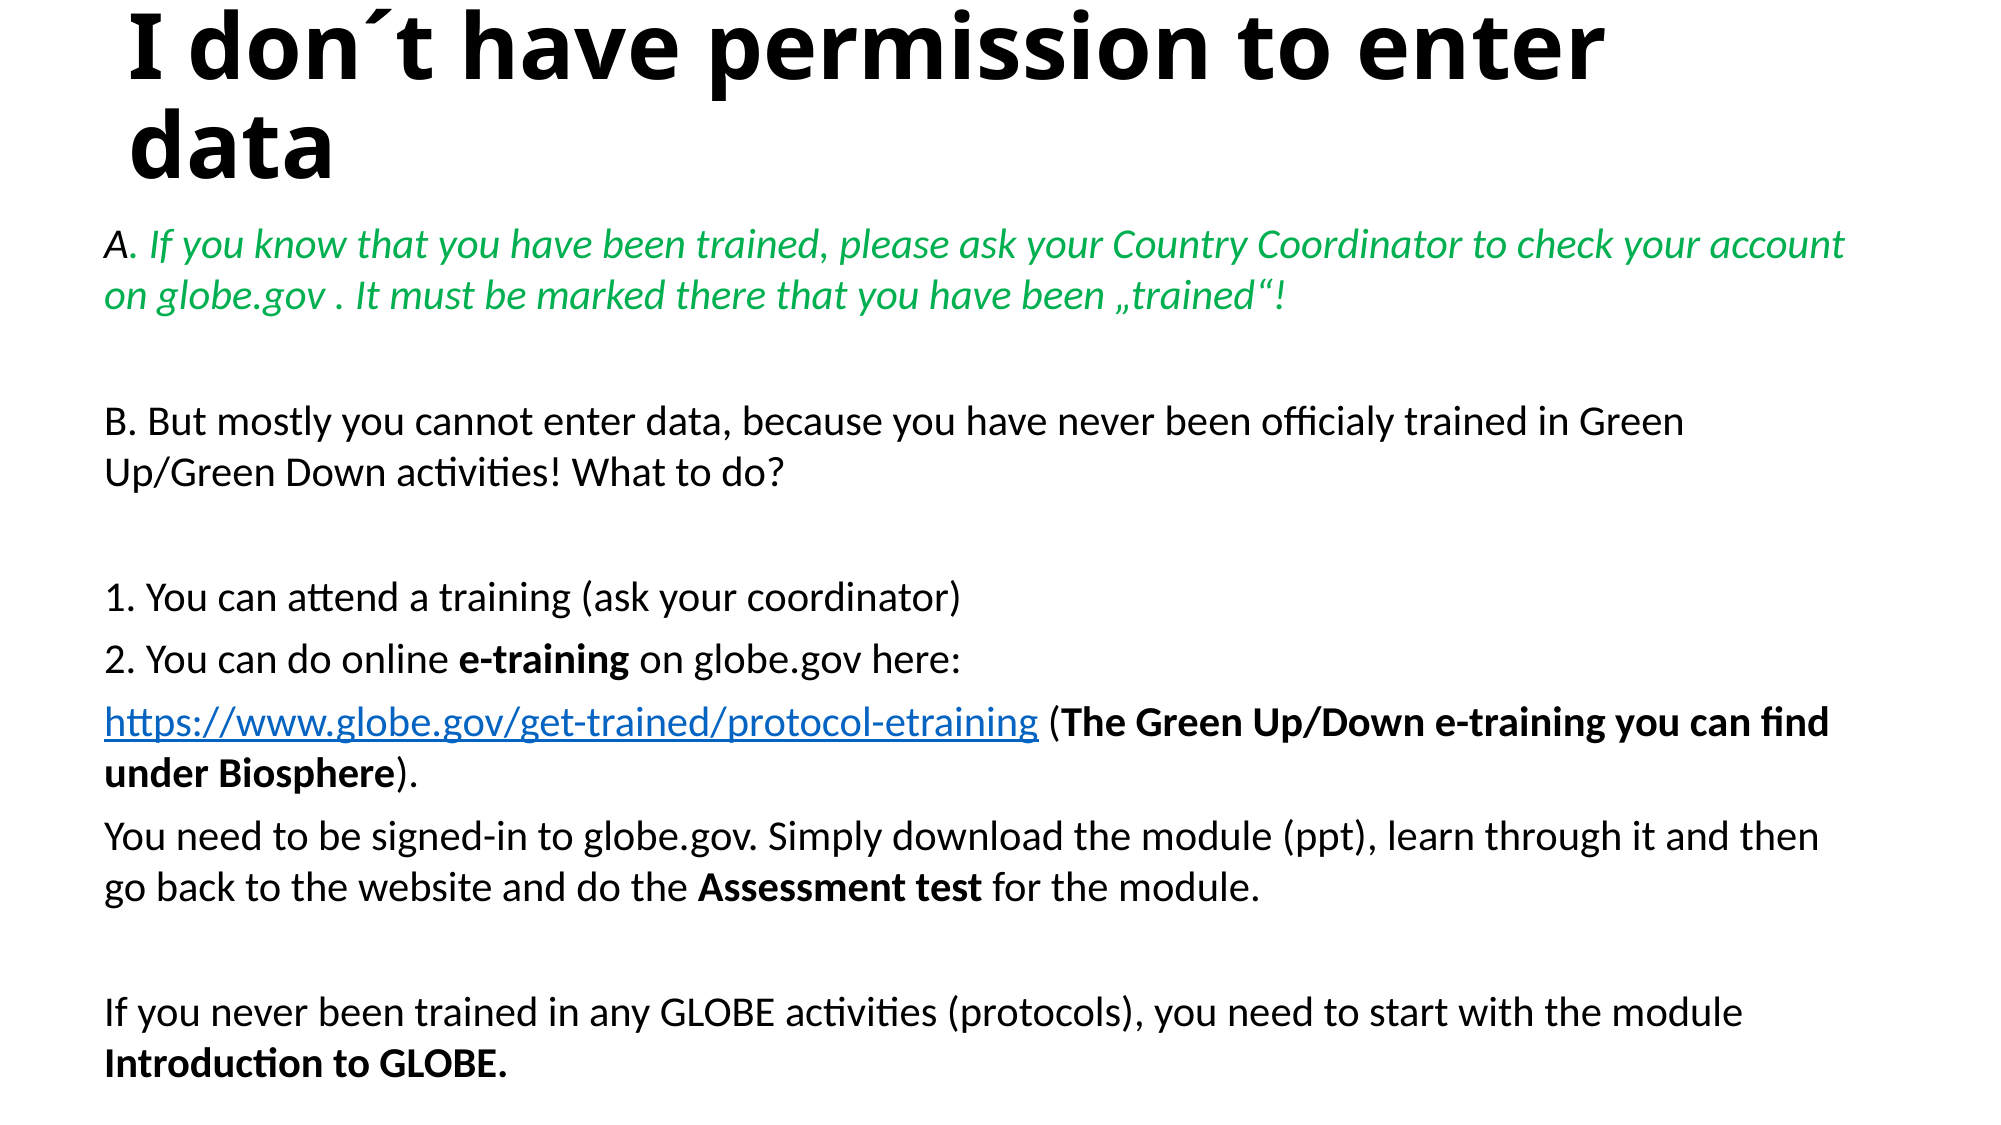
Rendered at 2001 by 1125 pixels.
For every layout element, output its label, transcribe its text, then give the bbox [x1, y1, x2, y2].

title I don´t have permission to enter data [113, 25, 1839, 174]
list A. If you know that you have been trained, please ask your Country Coordinator to check your account on globe.gov . It must be marked there that you have been „trained“! B. But mostly you cannot enter data, because you have never been officialy trained in Green Up/Green Down activities! What to do? 1. You can attend a training (ask your coordinator) 2. You can do online e-training on globe.gov here: https://www.globe.gov/get-trained/protocol-etraining (The Green Up/Down e-training you can find under Biosphere). You need to be signed-in to globe.gov. Simply download the module (ppt), learn through it and then go back to the website and do the Assessment test for the module. If you never been trained in any GLOBE activities (protocols), you need to start with the module Introduction to GLOBE. [89, 208, 1863, 1100]
